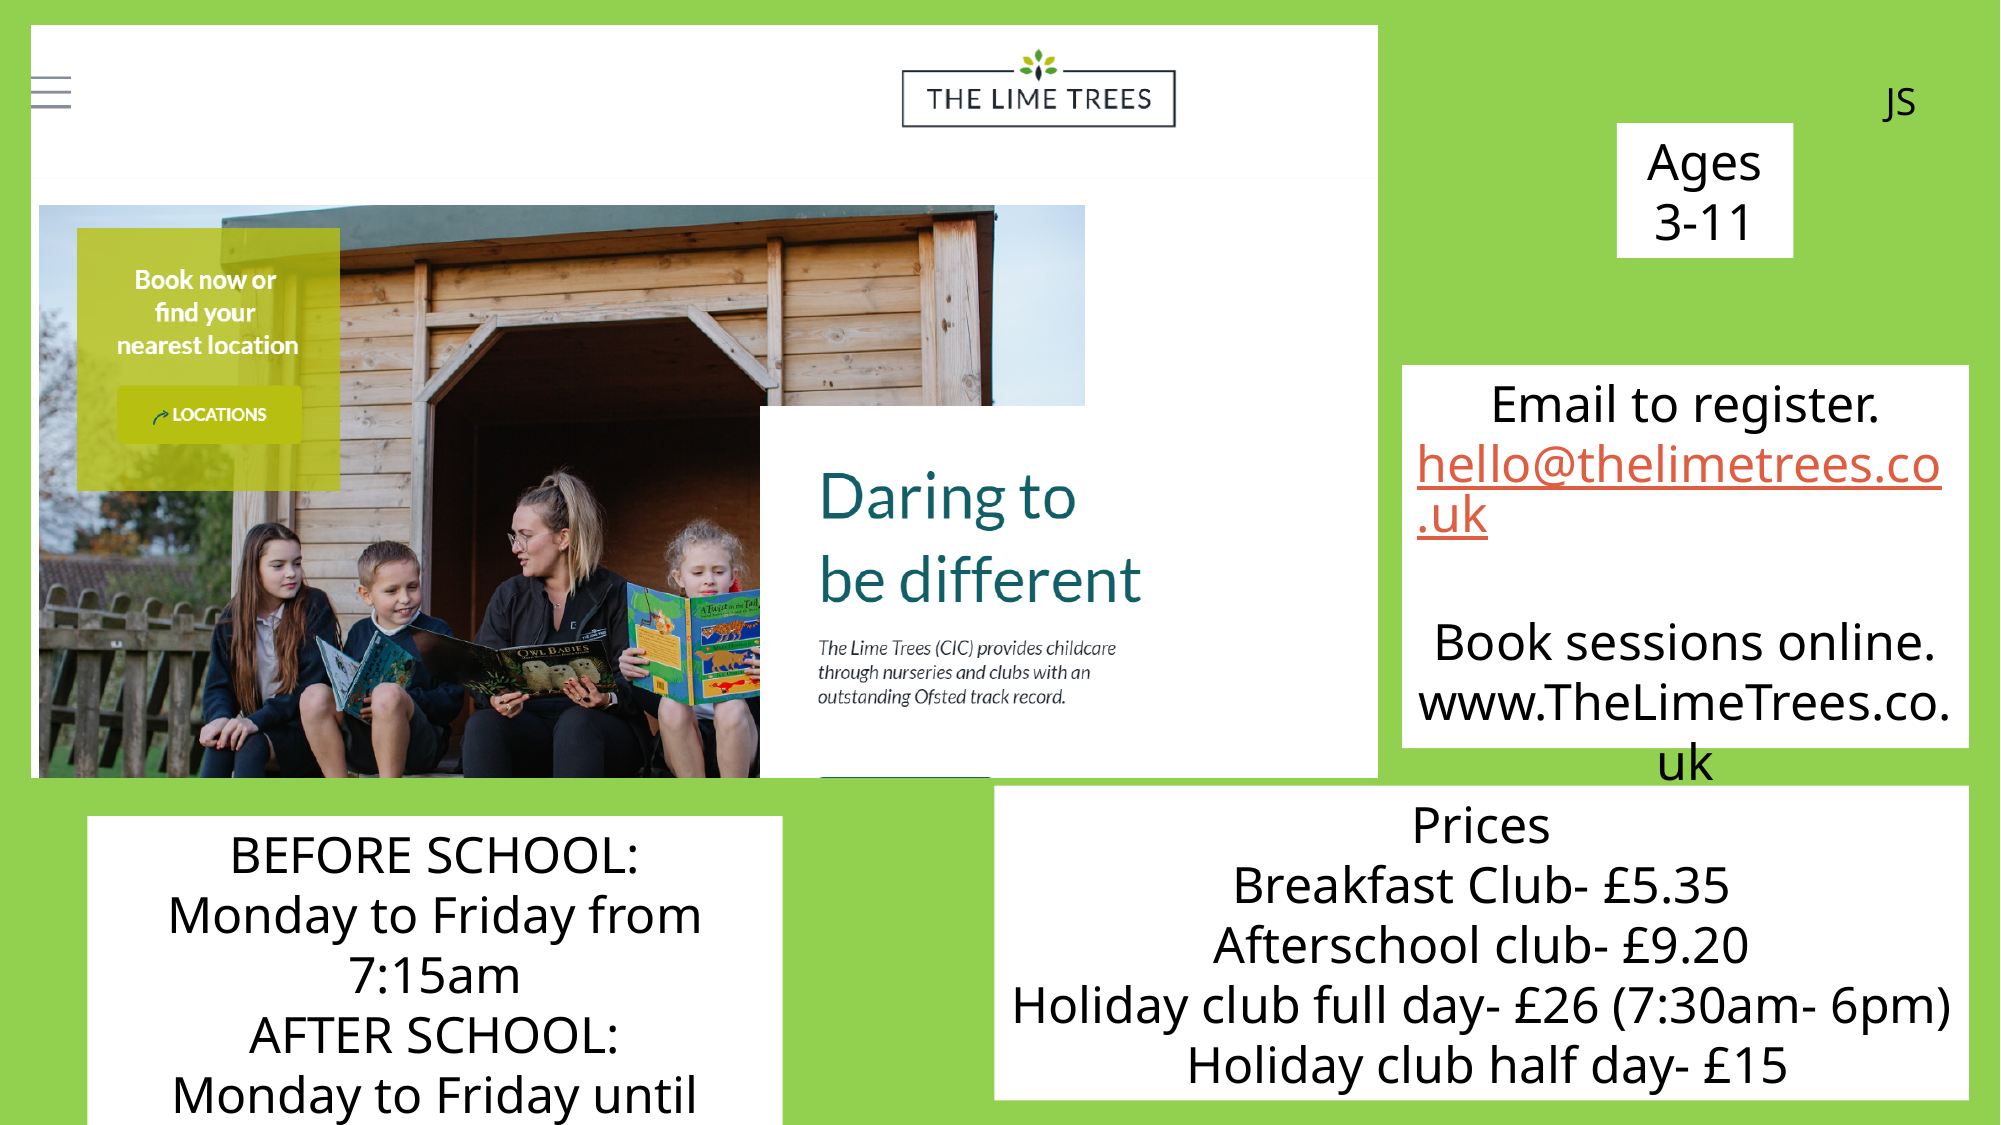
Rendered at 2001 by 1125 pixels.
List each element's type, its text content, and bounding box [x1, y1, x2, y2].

text_box Email to register. hello@thelimetrees.co.uk Book sessions online. www.TheLimeTrees.co.uk [1402, 365, 1969, 749]
text_box BEFORE SCHOOL: Monday to Friday from 7:15am AFTER SCHOOL: Monday to Friday until 5:50pm [87, 816, 783, 1125]
picture [30, 25, 1378, 778]
text_box Ages 3-11 [1616, 123, 1794, 258]
text_box JS [1754, 25, 2000, 131]
text_box Prices Breakfast Club- £5.35 Afterschool club- £9.20 Holiday club full day- £26 (7:30am- 6pm) Holiday club half day- £15 [994, 785, 1969, 1101]
